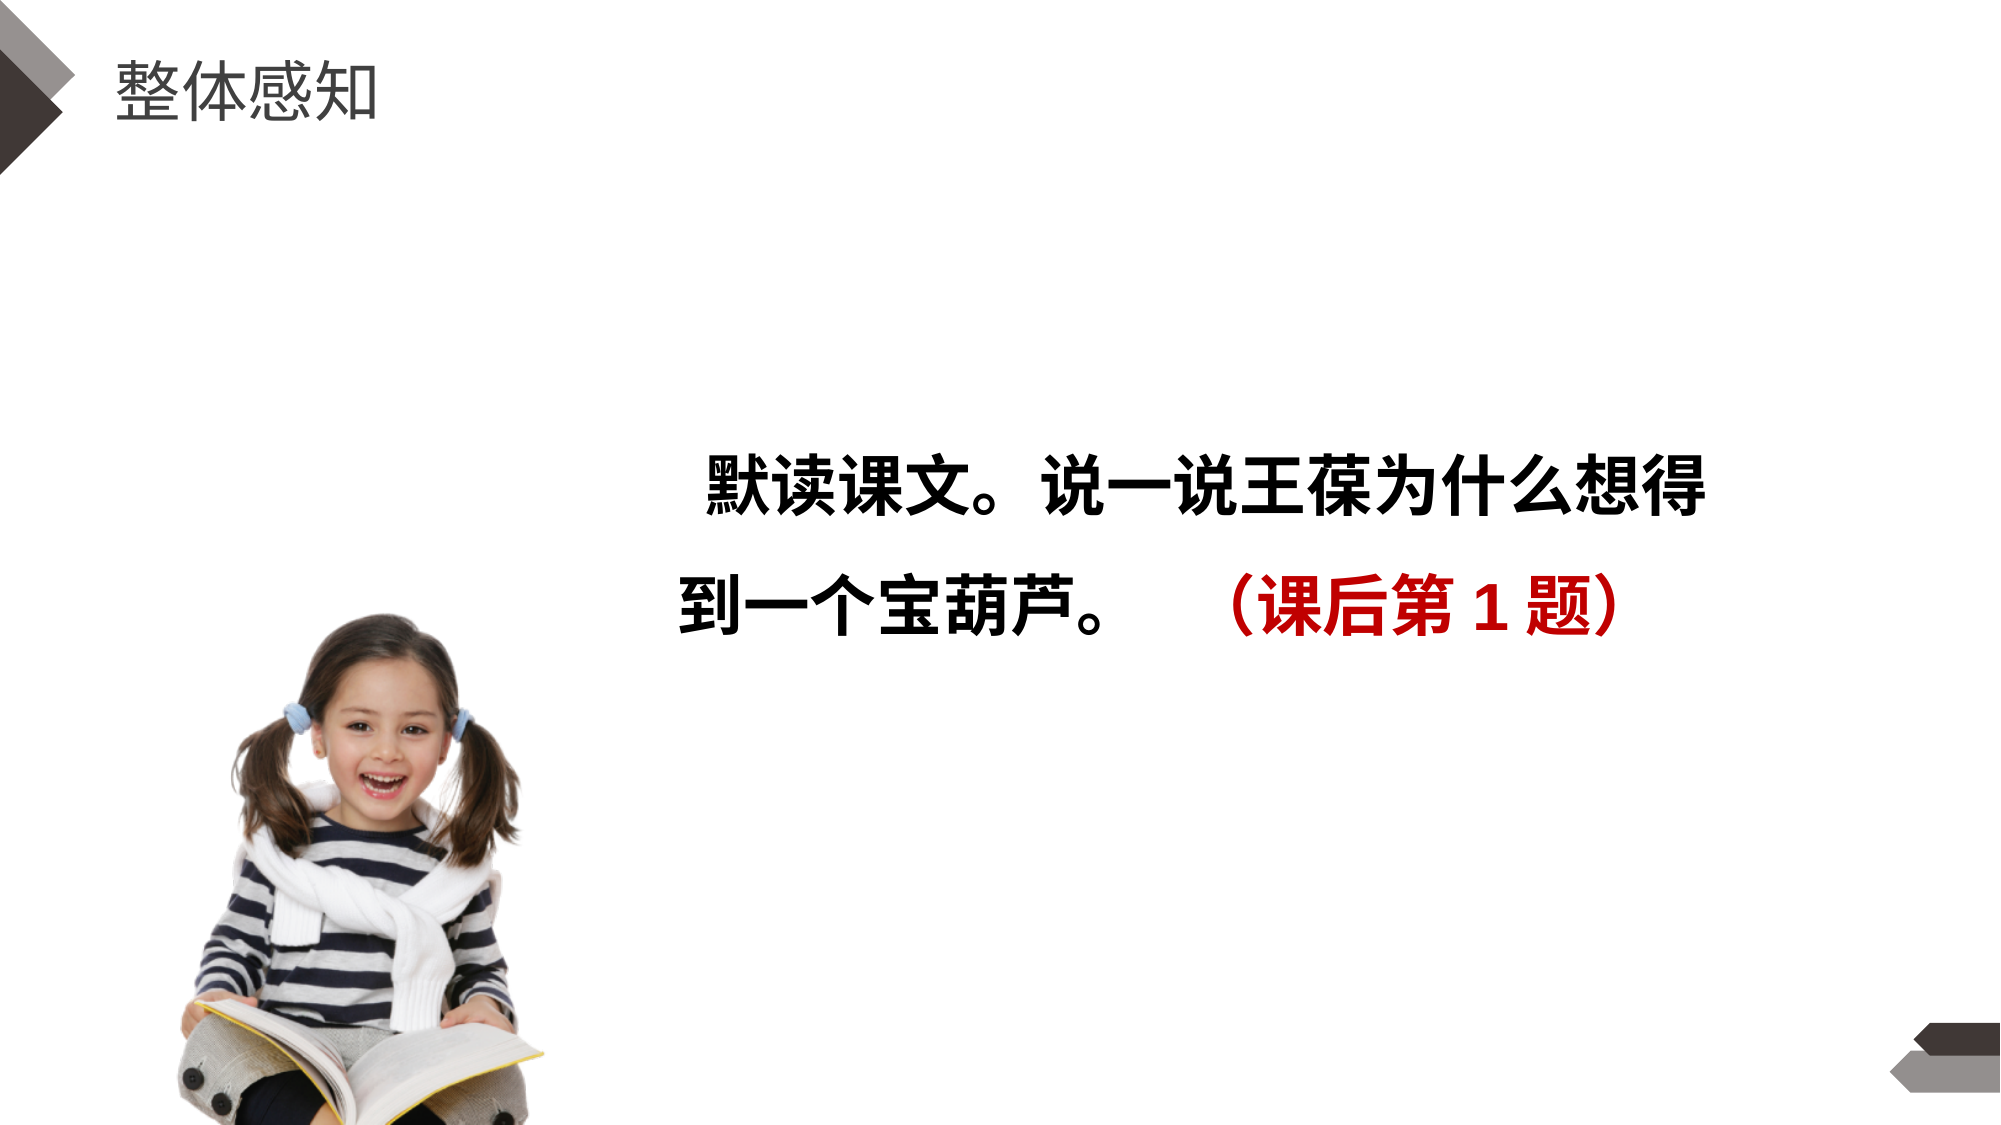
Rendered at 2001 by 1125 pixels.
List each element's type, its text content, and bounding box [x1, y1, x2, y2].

text_box 默读课文。说一说王葆为什么想得到一个宝葫芦。 （课后第1题） [661, 396, 1724, 652]
picture [161, 607, 553, 1125]
text_box 整体感知 [99, 42, 777, 138]
